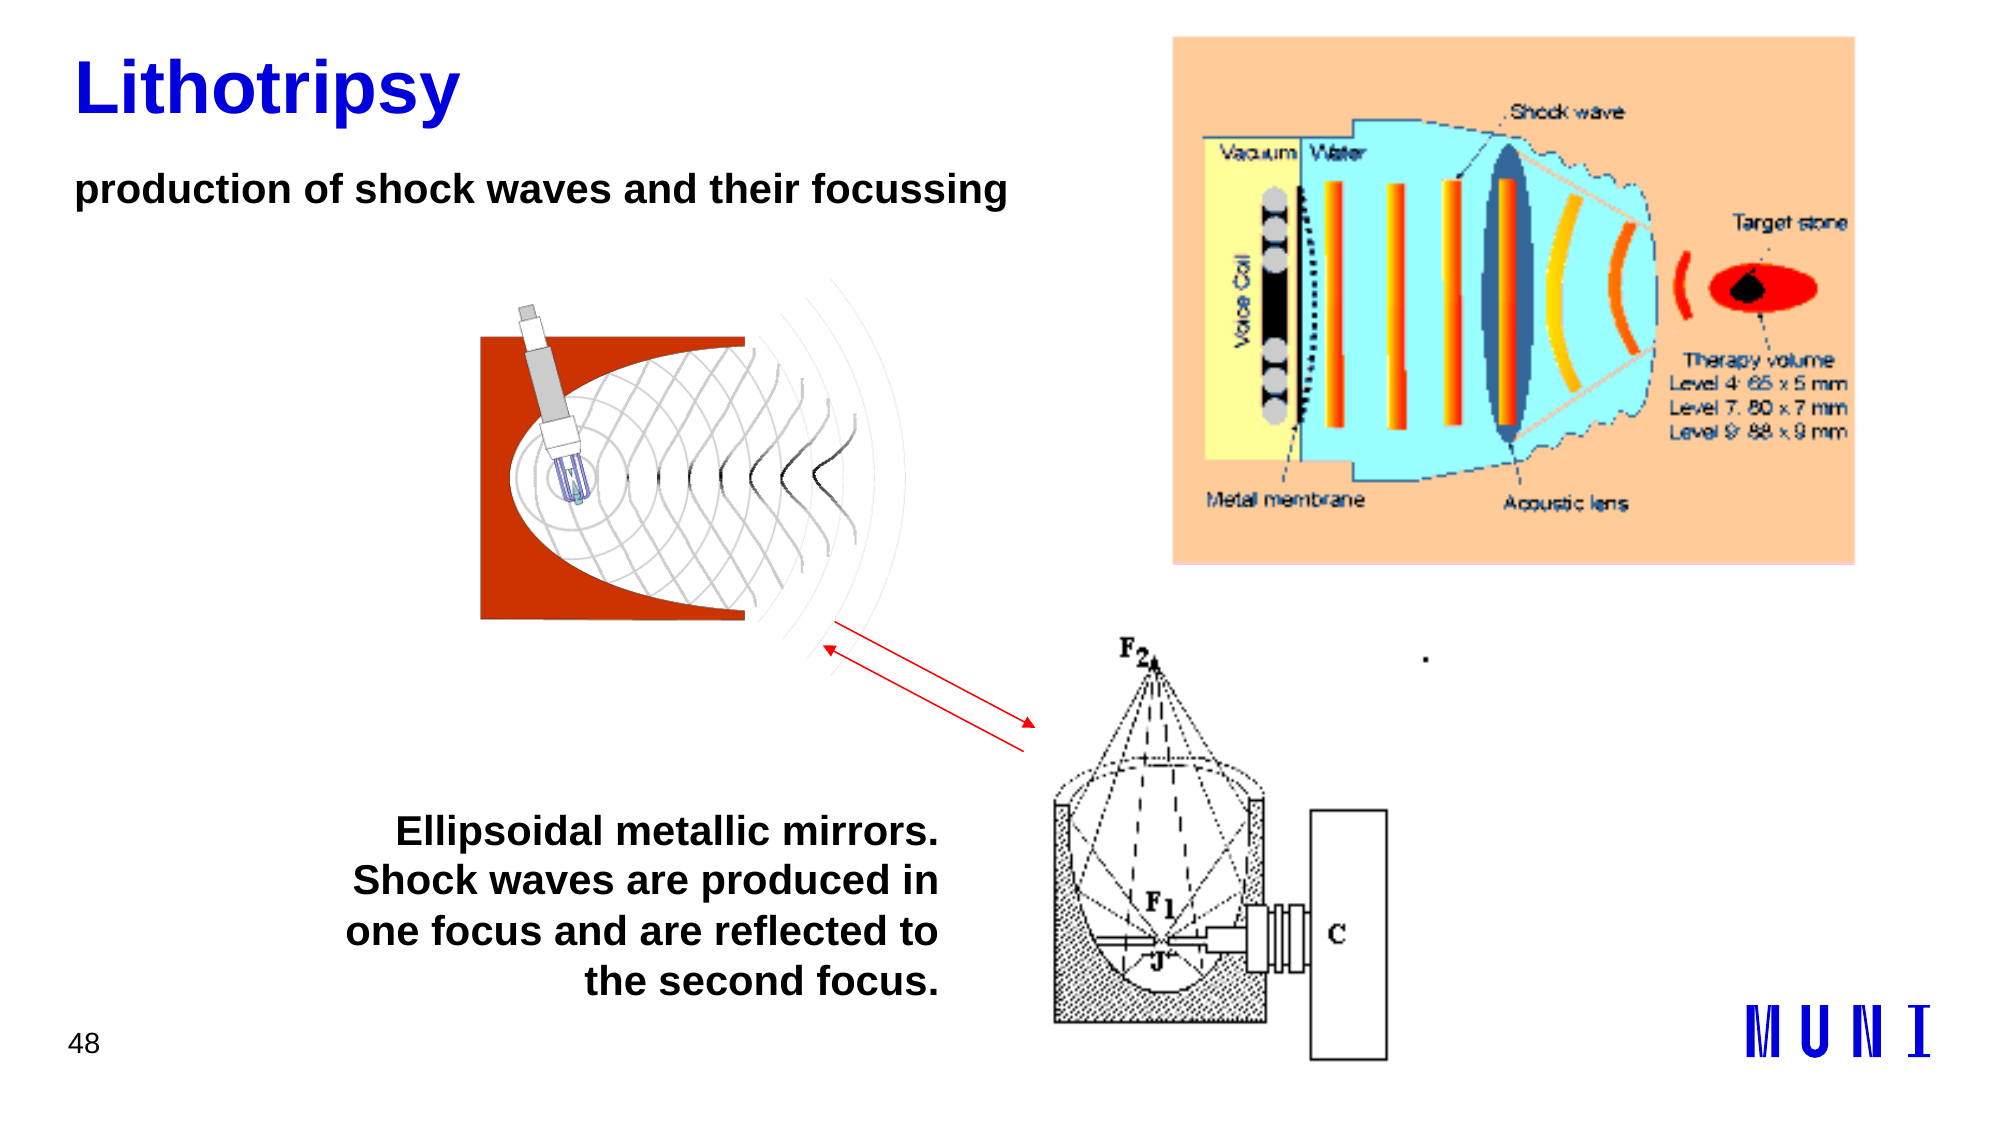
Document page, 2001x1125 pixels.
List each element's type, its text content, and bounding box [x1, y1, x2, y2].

title Lithotripsy production of shock waves and their focussing [74, 45, 1019, 268]
text_box Ellipsoidal metallic mirrors. Shock waves are produced in one focus and are reflected to the second focus. [322, 796, 955, 1011]
slide_number 48 [67, 1021, 110, 1063]
picture [1171, 35, 1858, 565]
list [988, 633, 1444, 1080]
picture [479, 278, 906, 676]
